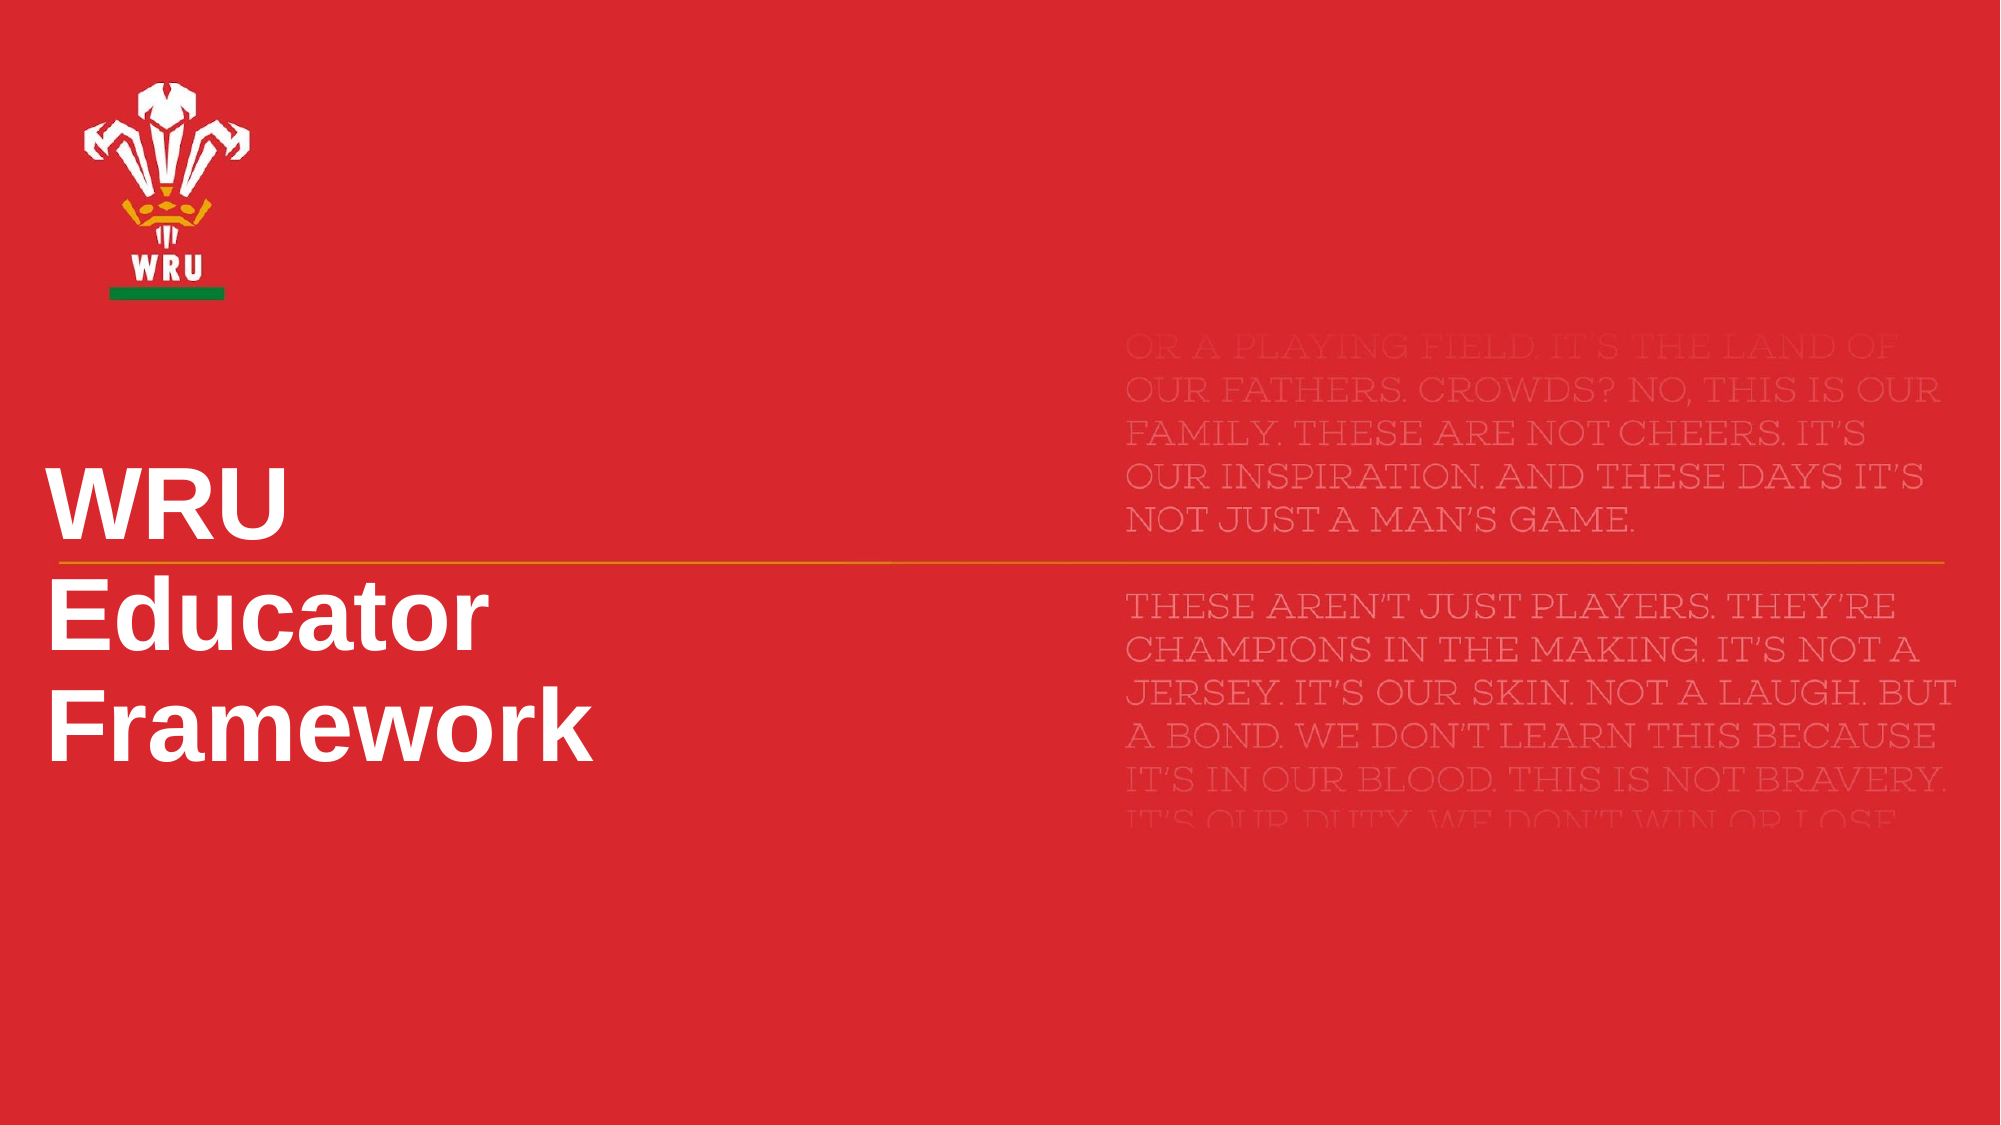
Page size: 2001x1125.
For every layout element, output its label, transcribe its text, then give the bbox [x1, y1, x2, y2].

title WRU Educator Framework [37, 433, 1415, 802]
picture [0, 0, 2000, 1125]
